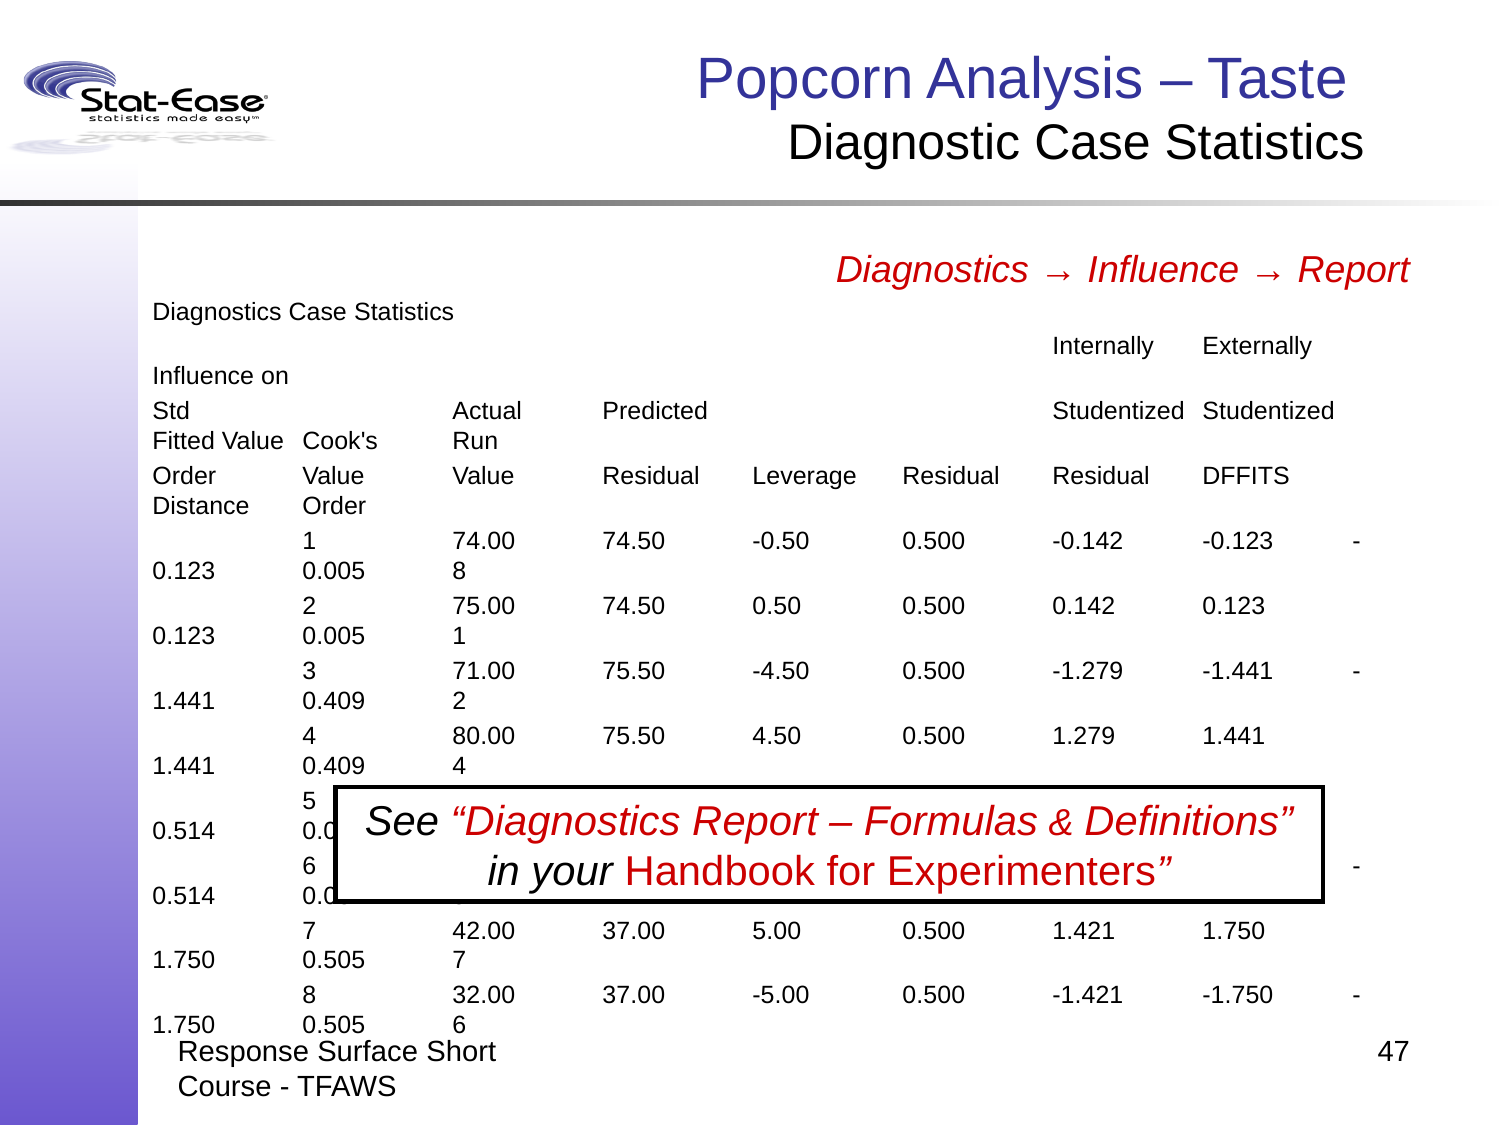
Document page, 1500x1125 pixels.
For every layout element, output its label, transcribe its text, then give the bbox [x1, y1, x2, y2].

list Diagnostics → Influence → Report Diagnostics Case Statistics Internally Externally Influence on Std Actual Predicted Studentized Studentized Fitted Value Cook's Run Order Value Value Residual Leverage Residual Residual DFFITS Distance Order 1 74.00 74.50 -0.50 0.500 -0.142 -0.123 -0.123 0.005 8 2 75.00 74.50 0.50 0.500 0.142 0.123 0.123 0.005 1 3 71.00 75.50 -4.50 0.500 -1.279 -1.441 -1.441 0.409 2 4 80.00 75.50 4.50 0.500 1.279 1.441 1.441 0.409 4 5 81.00 79.00 2.00 0.500 0.569 0.514 0.514 0.081 3 6 77.00 79.00 -2.00 0.500 -0.569 -0.514 -0.514 0.081 5 7 42.00 37.00 5.00 0.500 1.421 1.750 1.750 0.505 7 8 32.00 37.00 -5.00 0.500 -1.421 -1.750 -1.750 0.505 6 [137, 237, 1426, 762]
text_box See “Diagnostics Report – Formulas & Definitions” in your Handbook for Experimenters” [335, 786, 1323, 902]
slide_number Response Surface Short Course - TFAWS [162, 1024, 513, 1103]
slide_number 47 [1074, 1024, 1426, 1103]
picture [0, 7, 363, 263]
title Popcorn Analysis – Taste Diagnostic Case Statistics [299, 14, 1380, 195]
